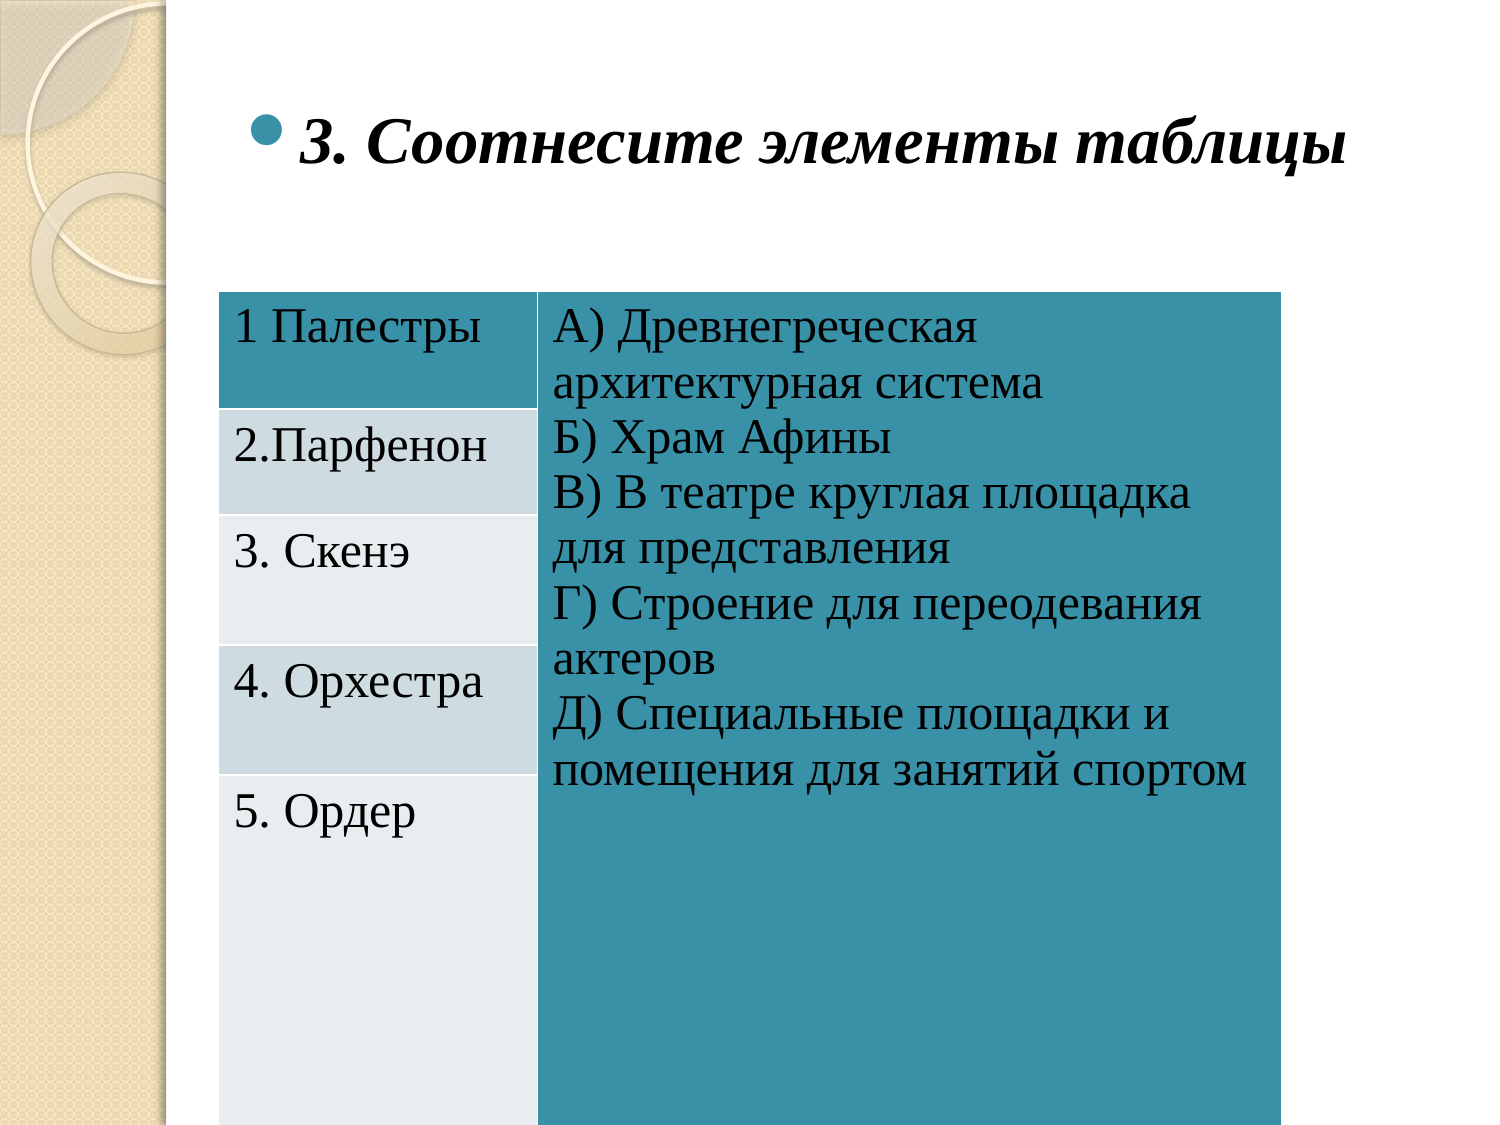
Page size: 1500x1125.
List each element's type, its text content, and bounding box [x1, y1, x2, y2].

table_cell 5. Ордер [219, 776, 537, 1125]
table_cell 4. Орхестра [219, 646, 537, 774]
list 3. Соотнесите элементы таблицы [218, 90, 1449, 878]
table_header 1 Палестры [219, 292, 537, 408]
table_cell 2.Парфенон [219, 410, 537, 514]
table_cell 3. Скенэ [219, 516, 537, 644]
table_header А) Древнегреческая архитектурная система Б) Храм Афины В) В театре круглая площадка для представления Г) Строение для переодевания актеров Д) Специальные площадки и помещения для занятий спортом [538, 292, 1281, 1125]
